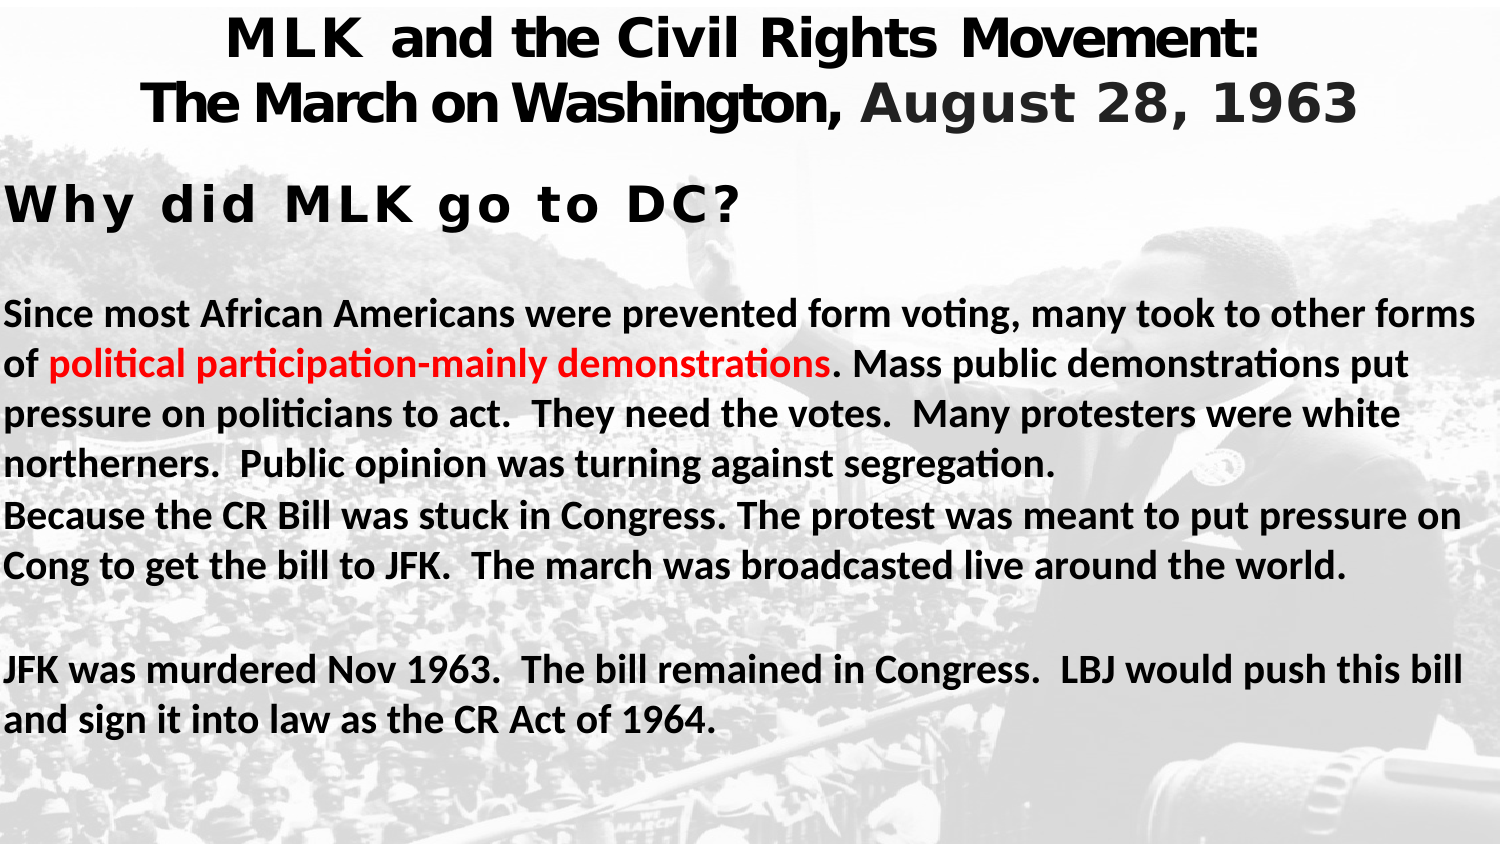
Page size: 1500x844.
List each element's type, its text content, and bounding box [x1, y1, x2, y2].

text_box Since most African Americans were prevented form voting, many took to other forms of political participation-mainly demonstrations. Mass public demonstrations put pressure on politicians to act. They need the votes. Many protesters were white northerners. Public opinion was turning against segregation. Because the CR Bill was stuck in Congress. The protest was meant to put pressure on Cong to get the bill to JFK. The march was broadcasted live around the world. JFK was murdered Nov 1963. The bill remained in Congress. LBJ would push this bill and sign it into law as the CR Act of 1964. [1, 283, 1496, 743]
text_box Why did MLK go to DC? [1, 170, 940, 233]
text_box [0, 145, 1500, 844]
title MLK and the Civil Rights Movement: The March on Washington, August 28, 1963 [0, 1, 1500, 145]
